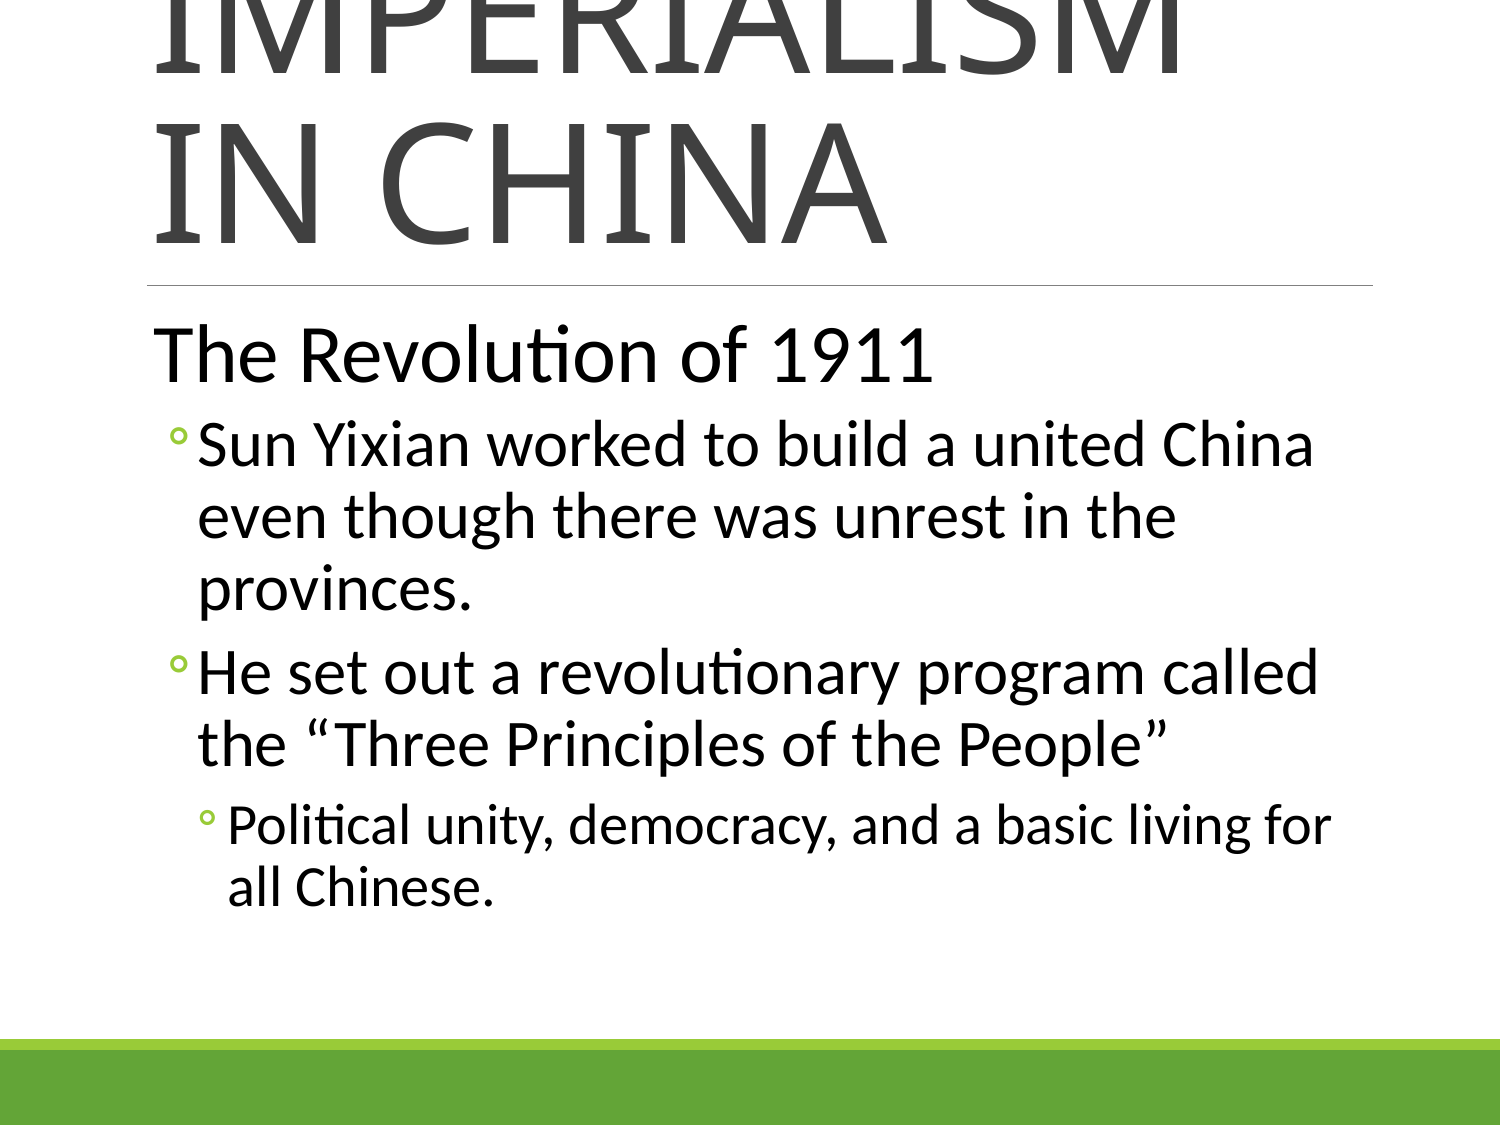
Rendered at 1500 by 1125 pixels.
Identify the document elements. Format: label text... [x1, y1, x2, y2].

list The Revolution of 1911 Sun Yixian worked to build a united China even though there was unrest in the provinces. He set out a revolutionary program called the “Three Principles of the People” Political unity, democracy, and a basic living for all Chinese. [135, 302, 1373, 963]
title IMPERIALISM IN CHINA [135, 47, 1373, 285]
